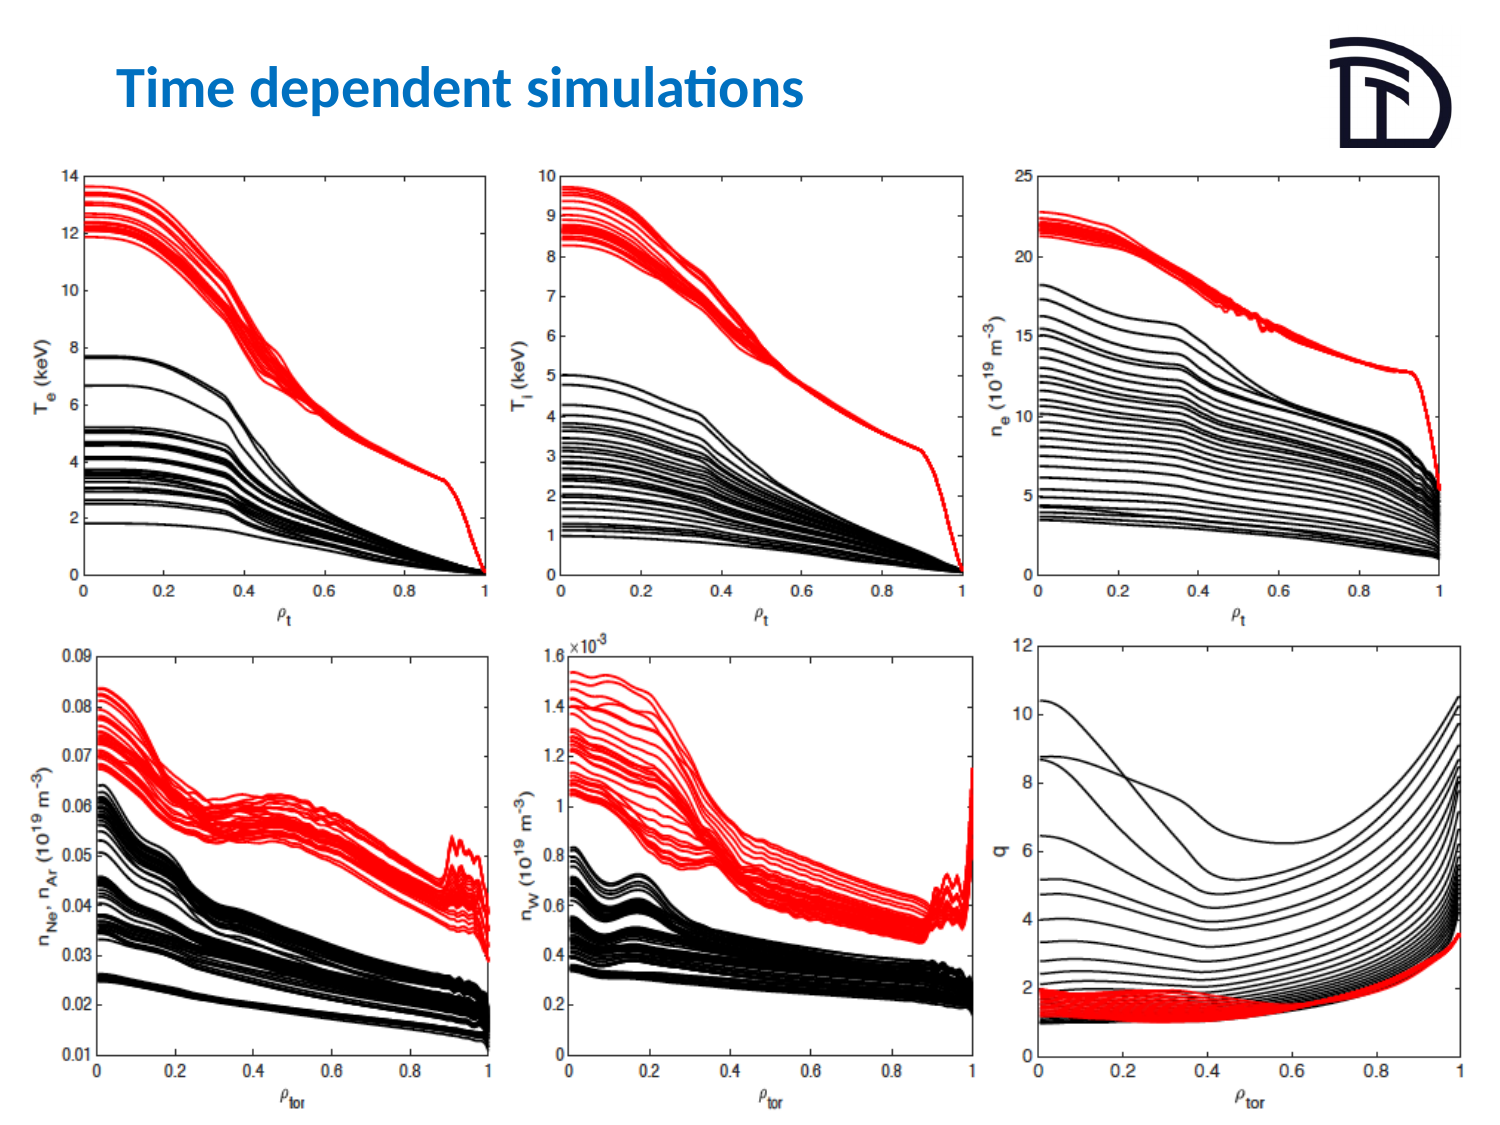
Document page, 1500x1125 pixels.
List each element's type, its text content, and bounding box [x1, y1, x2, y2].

title Time dependent simulations [101, 29, 1270, 148]
picture [0, 25, 1500, 1125]
